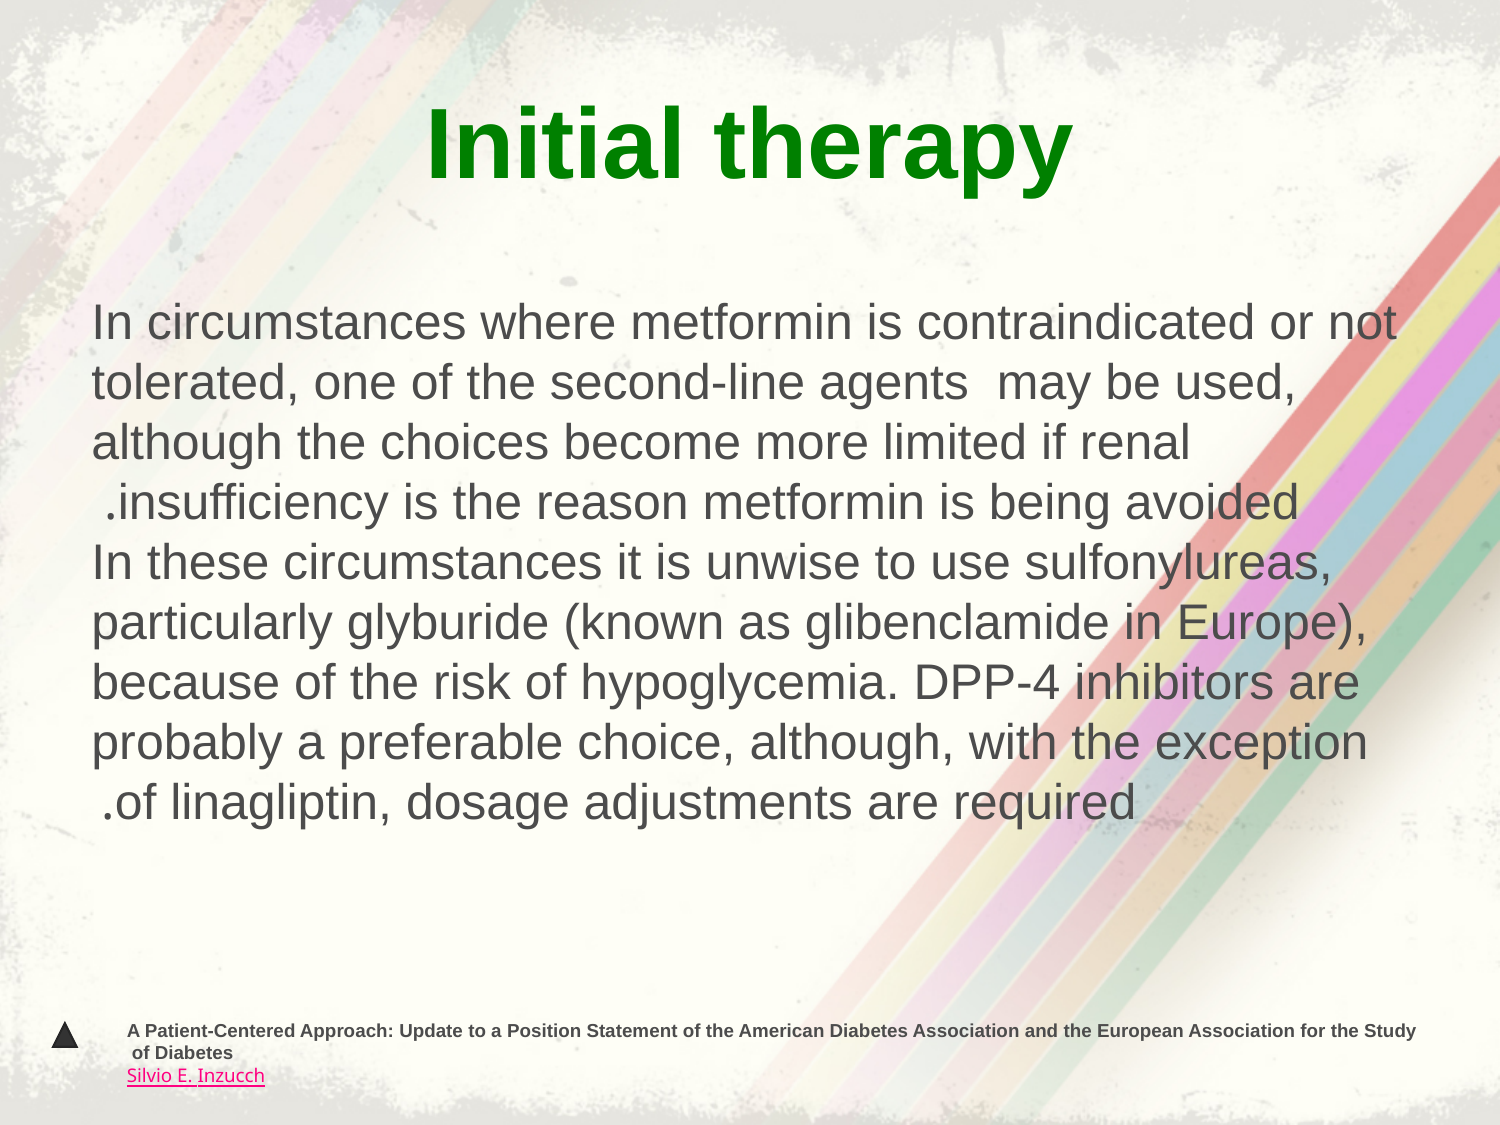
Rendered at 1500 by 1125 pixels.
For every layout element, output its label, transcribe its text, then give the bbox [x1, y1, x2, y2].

title Initial therapy [75, 45, 1425, 233]
text_box In circumstances where metformin is contraindicated or not tolerated, one of the second-line agents may be used, although the choices become more limited if renal insufficiency is the reason metformin is being avoided. In these circumstances it is unwise to use sulfonylureas, particularly glyburide (known as glibenclamide in Europe), because of the risk of hypoglycemia. DPP-4 inhibitors are probably a preferable choice, although, with the exception of linagliptin, dosage adjustments are required. [76, 282, 1424, 837]
text_box A Patient-Centered Approach: Update to a Position Statement of the American Diabetes Association and the European Association for the Study of Diabetes Silvio E. Inzucch [112, 1011, 1447, 1096]
picture [0, 0, 1500, 1125]
text_box [51, 1020, 79, 1048]
